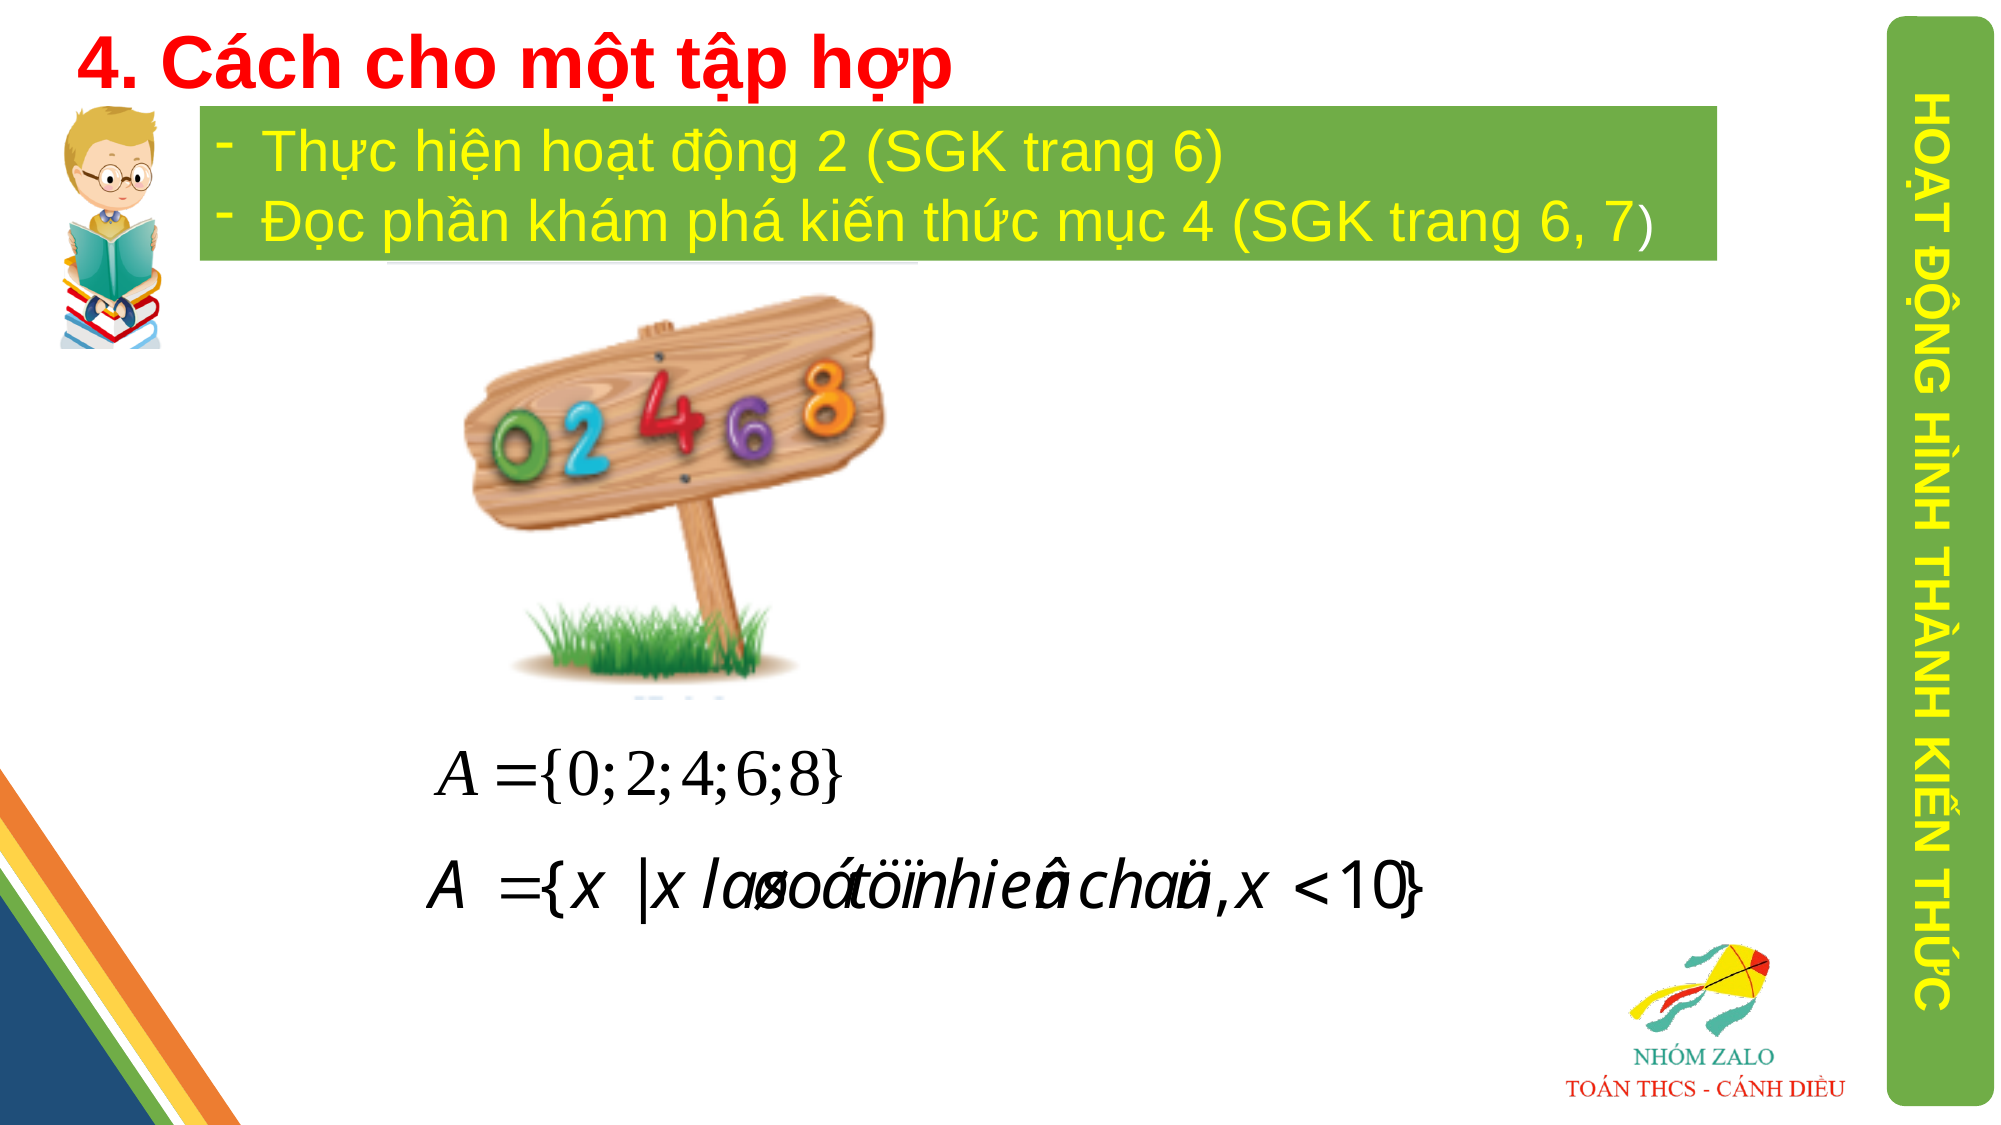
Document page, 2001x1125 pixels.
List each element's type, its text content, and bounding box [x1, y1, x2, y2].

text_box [428, 743, 848, 817]
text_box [0, 790, 342, 1125]
text_box Thực hiện hoạt động 2 (SGK trang 6) Đọc phần khám phá kiến thức mục 4 (SGK trang 6, 7) [220, 106, 1718, 261]
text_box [1375, 527, 2000, 636]
text_box 4. Cách cho một tập hợp [62, 12, 1413, 105]
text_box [426, 850, 1431, 930]
picture [387, 262, 918, 700]
picture [0, 105, 220, 349]
picture [1543, 892, 1887, 1125]
